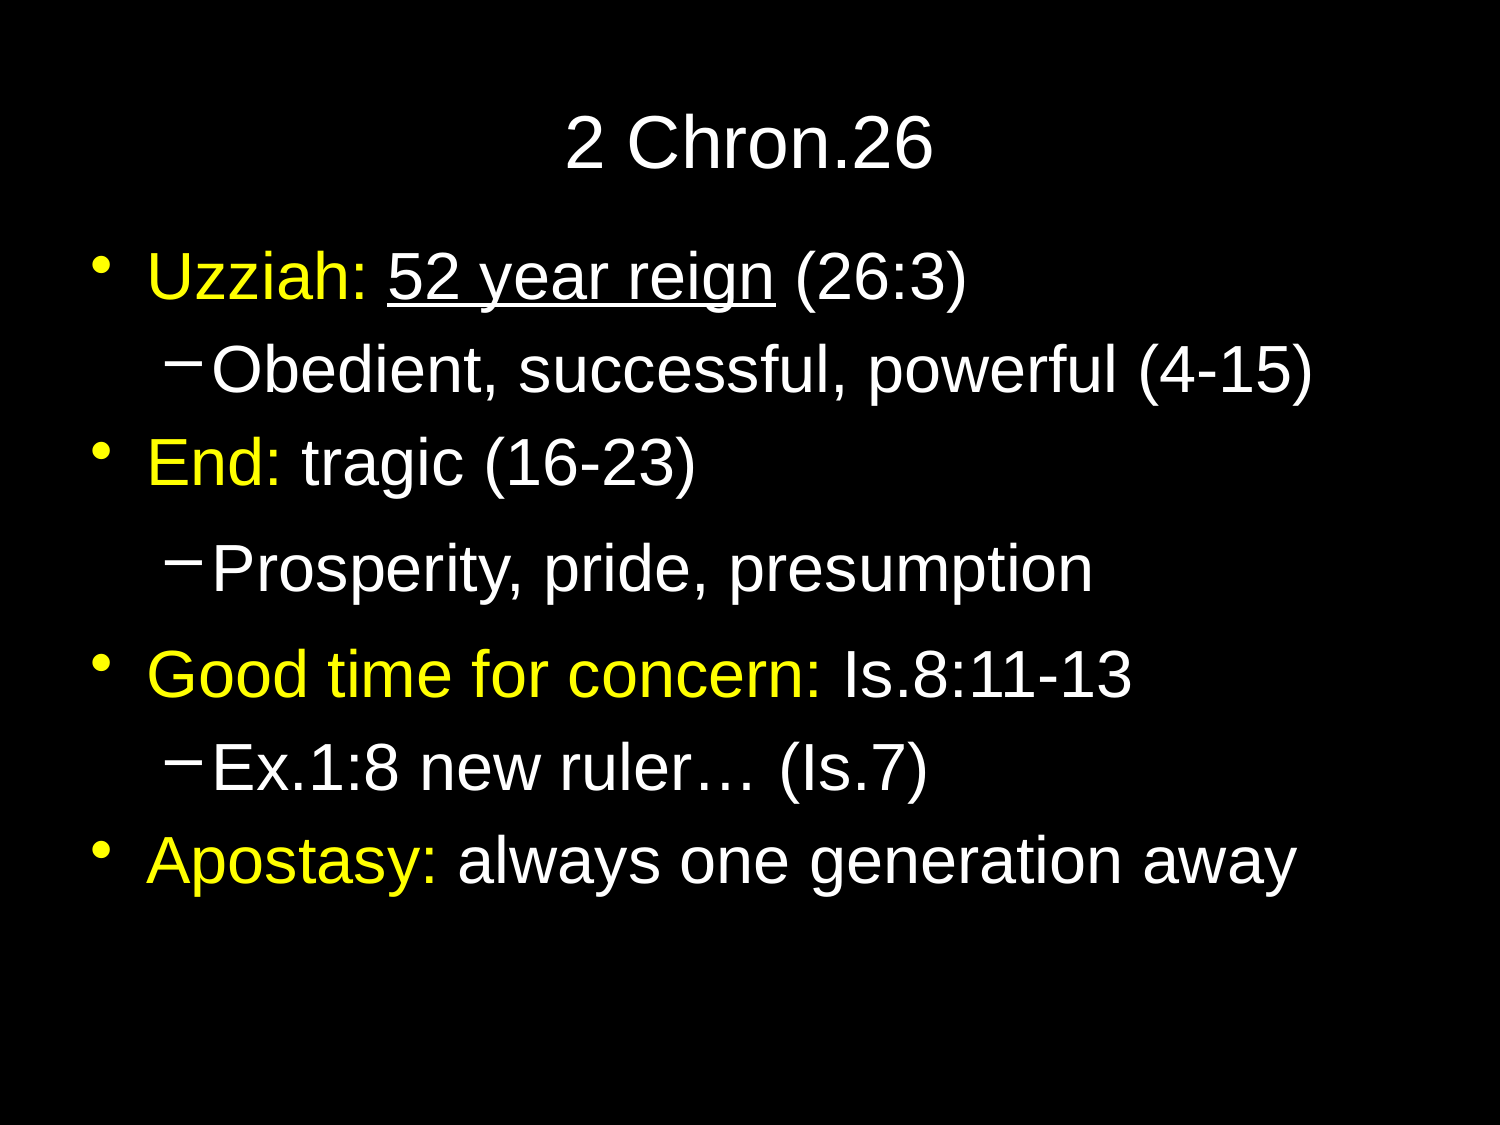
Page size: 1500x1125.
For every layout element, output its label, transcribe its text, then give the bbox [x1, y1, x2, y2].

list Uzziah: 52 year reign (26:3) Obedient, successful, powerful (4-15) End: tragic (16-23) Prosperity, pride, presumption Good time for concern: Is.8:11-13 Ex.1:8 new ruler… (Is.7) Apostasy: always one generation away [75, 224, 1425, 968]
title 2 Chron.26 [75, 45, 1425, 224]
